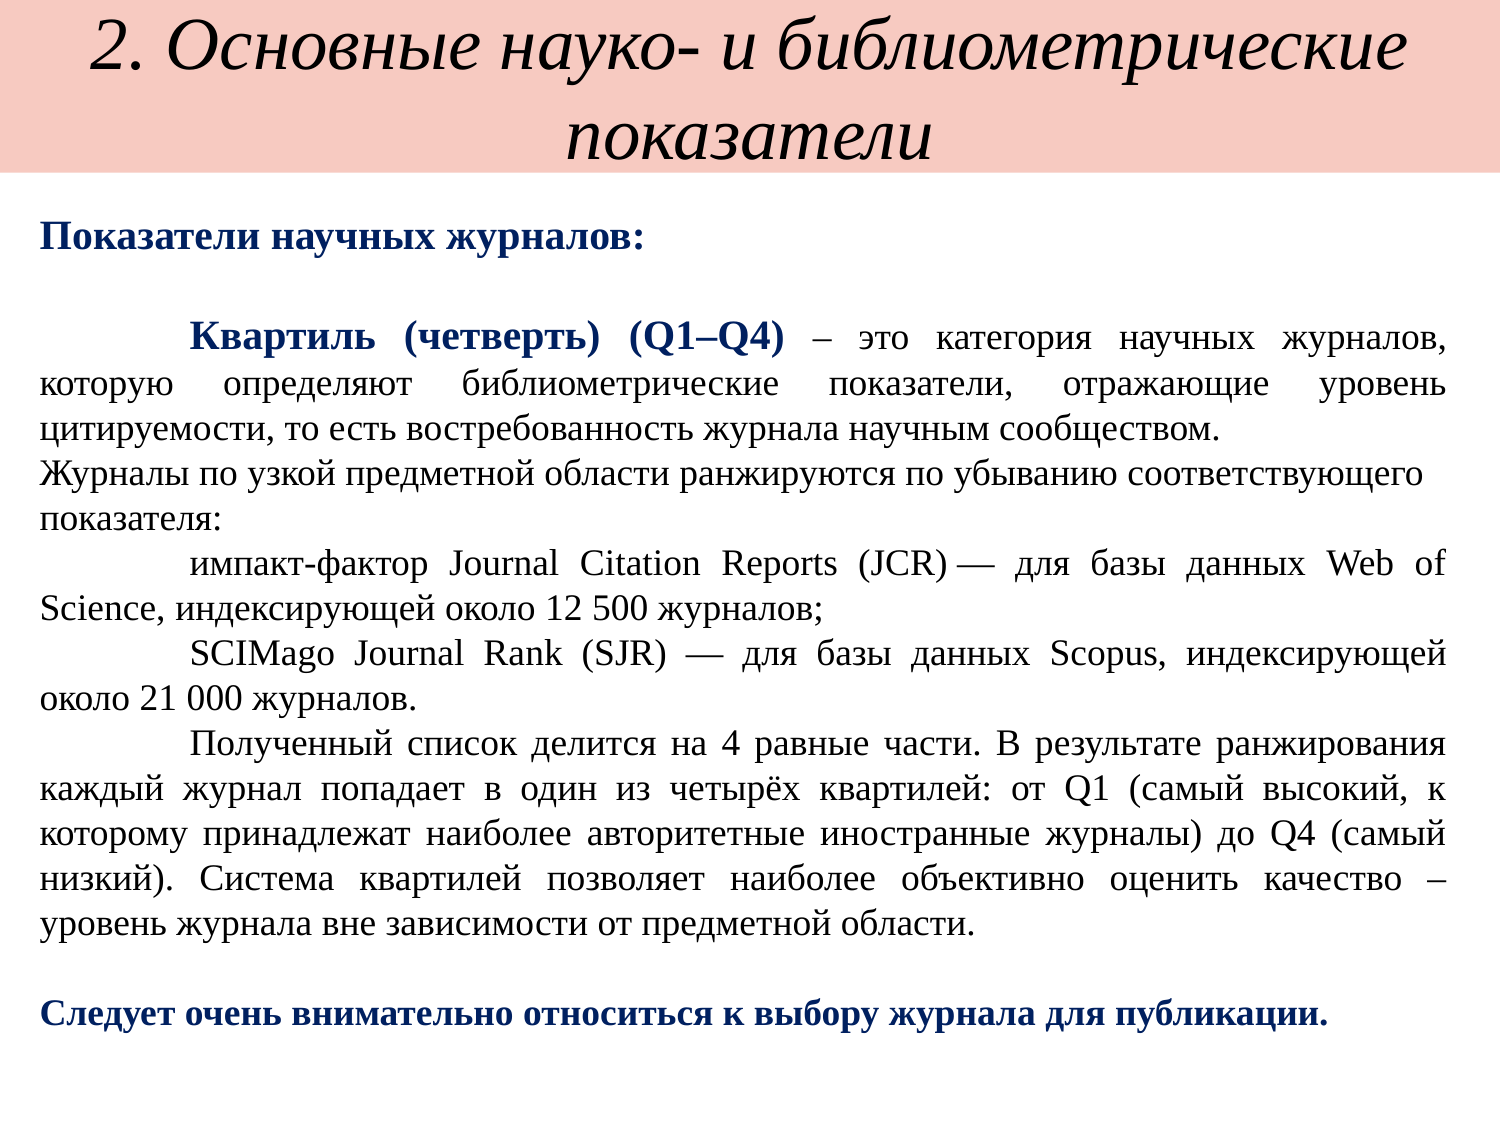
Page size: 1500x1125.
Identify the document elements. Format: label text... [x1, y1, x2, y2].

text_box Показатели научных журналов: Квартиль (четверть) (Q1–Q4) – это категория научных журналов, которую определяют библиометрические показатели, отражающие уровень цитируемости, то есть востребованность журнала научным сообществом. Журналы по узкой предметной области ранжируются по убыванию соответствующего показателя: импакт-фактор Journal Citation Reports (JCR) — для базы данных Web of Science, индексирующей около 12 500 журналов; SCIMago Journal Rank (SJR) — для базы данных Scopus, индексирующей около 21 000 журналов. Полученный список делится на 4 равные части. В результате ранжирования каждый журнал попадает в один из четырёх квартилей: от Q1 (самый высокий, к которому принадлежат наиболее авторитетные иностранные журналы) до Q4 (самый низкий). Система квартилей позволяет наиболее объективно оценить качество – уровень журнала вне зависимости от предметной области. Следует очень внимательно относиться к выбору журнала для публикации. [24, 200, 1463, 1085]
text_box 2. Основные науко- и библиометрические показатели [0, 0, 1500, 173]
